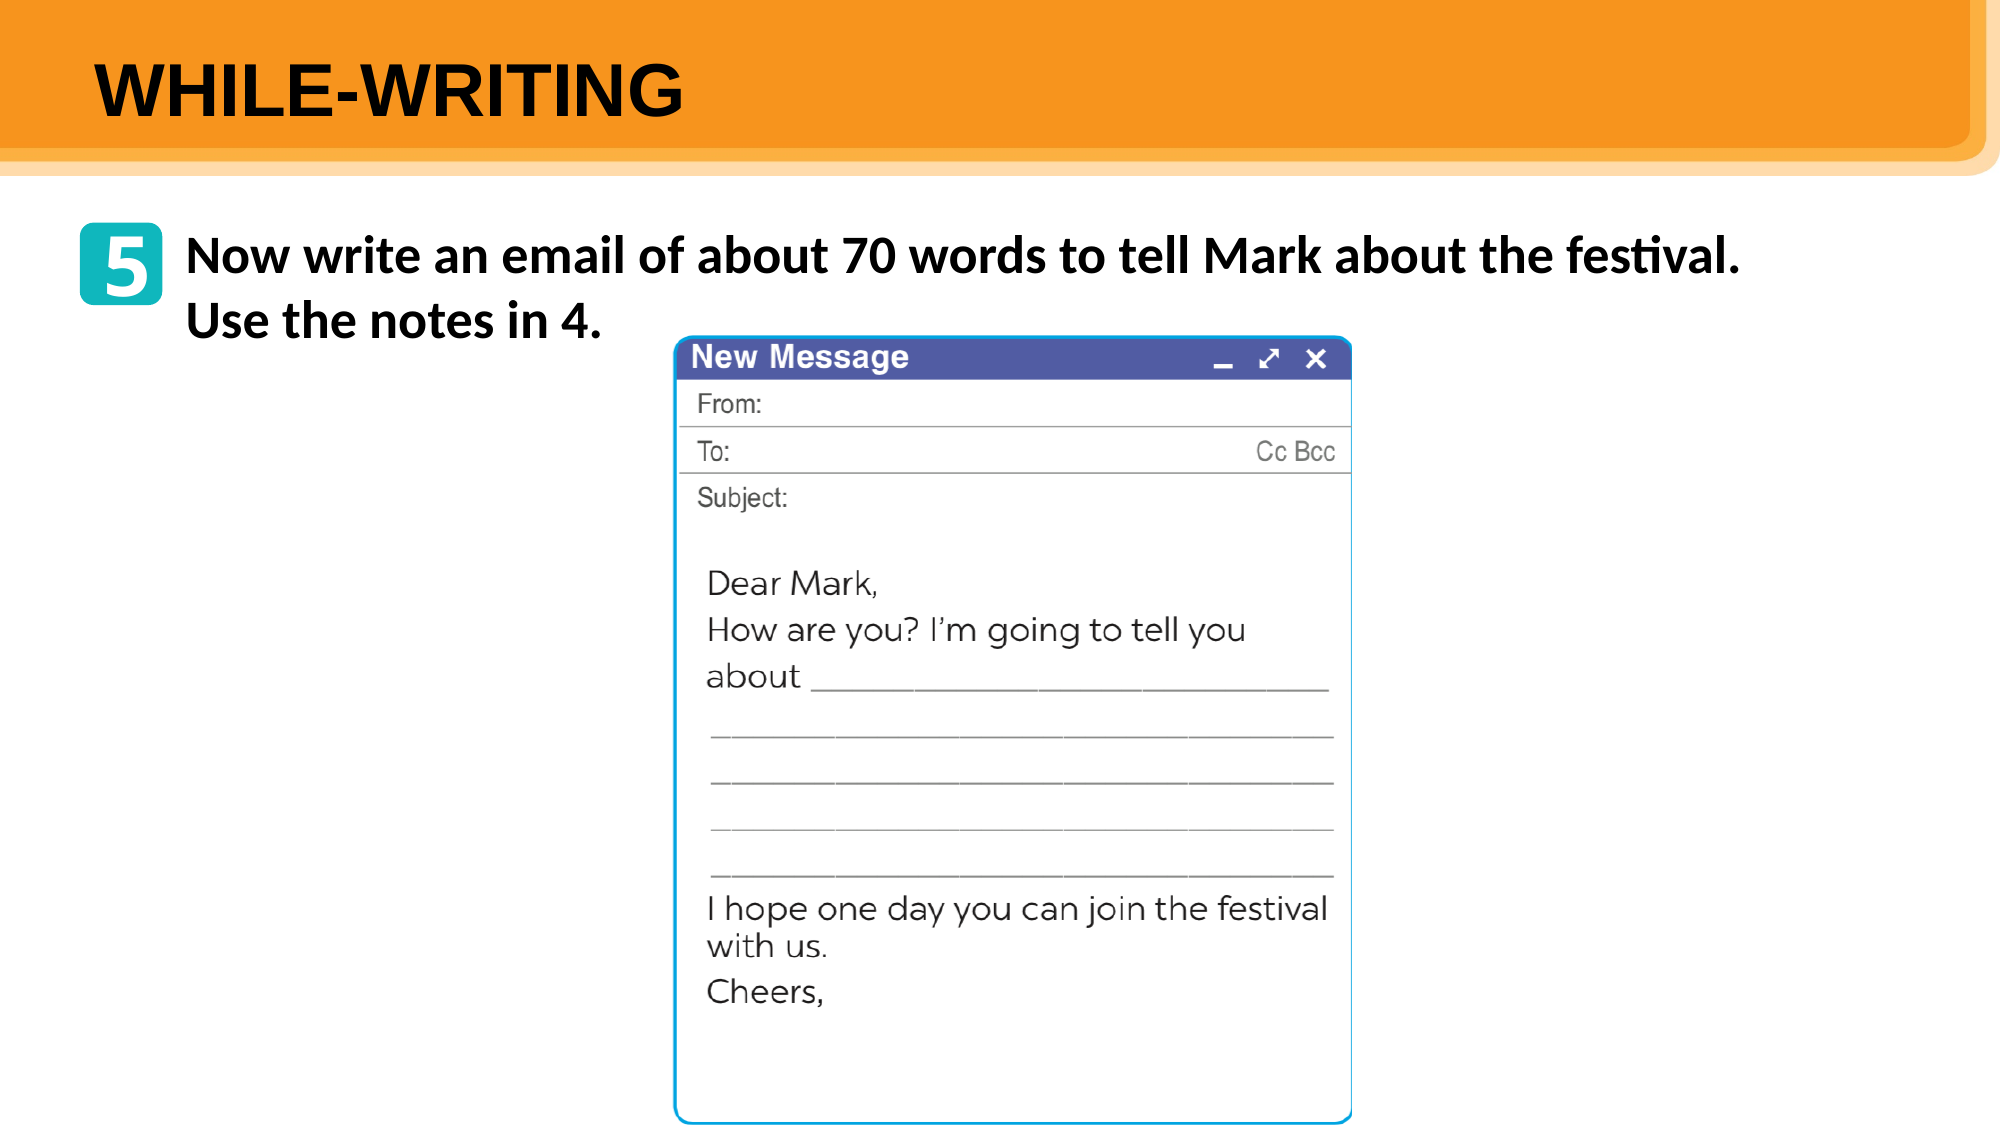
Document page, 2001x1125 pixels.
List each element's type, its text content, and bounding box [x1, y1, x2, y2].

picture [1343, 1118, 1352, 1125]
picture [0, 0, 2000, 177]
text_box Now write an email of about 70 words to tell Mark about the festival. Use the notes in 4. [170, 211, 1806, 357]
text_box [154, 222, 164, 305]
text_box 5 [88, 205, 154, 321]
picture [670, 335, 687, 1125]
picture [1342, 335, 1352, 343]
picture [677, 340, 1352, 1121]
text_box [78, 222, 88, 305]
